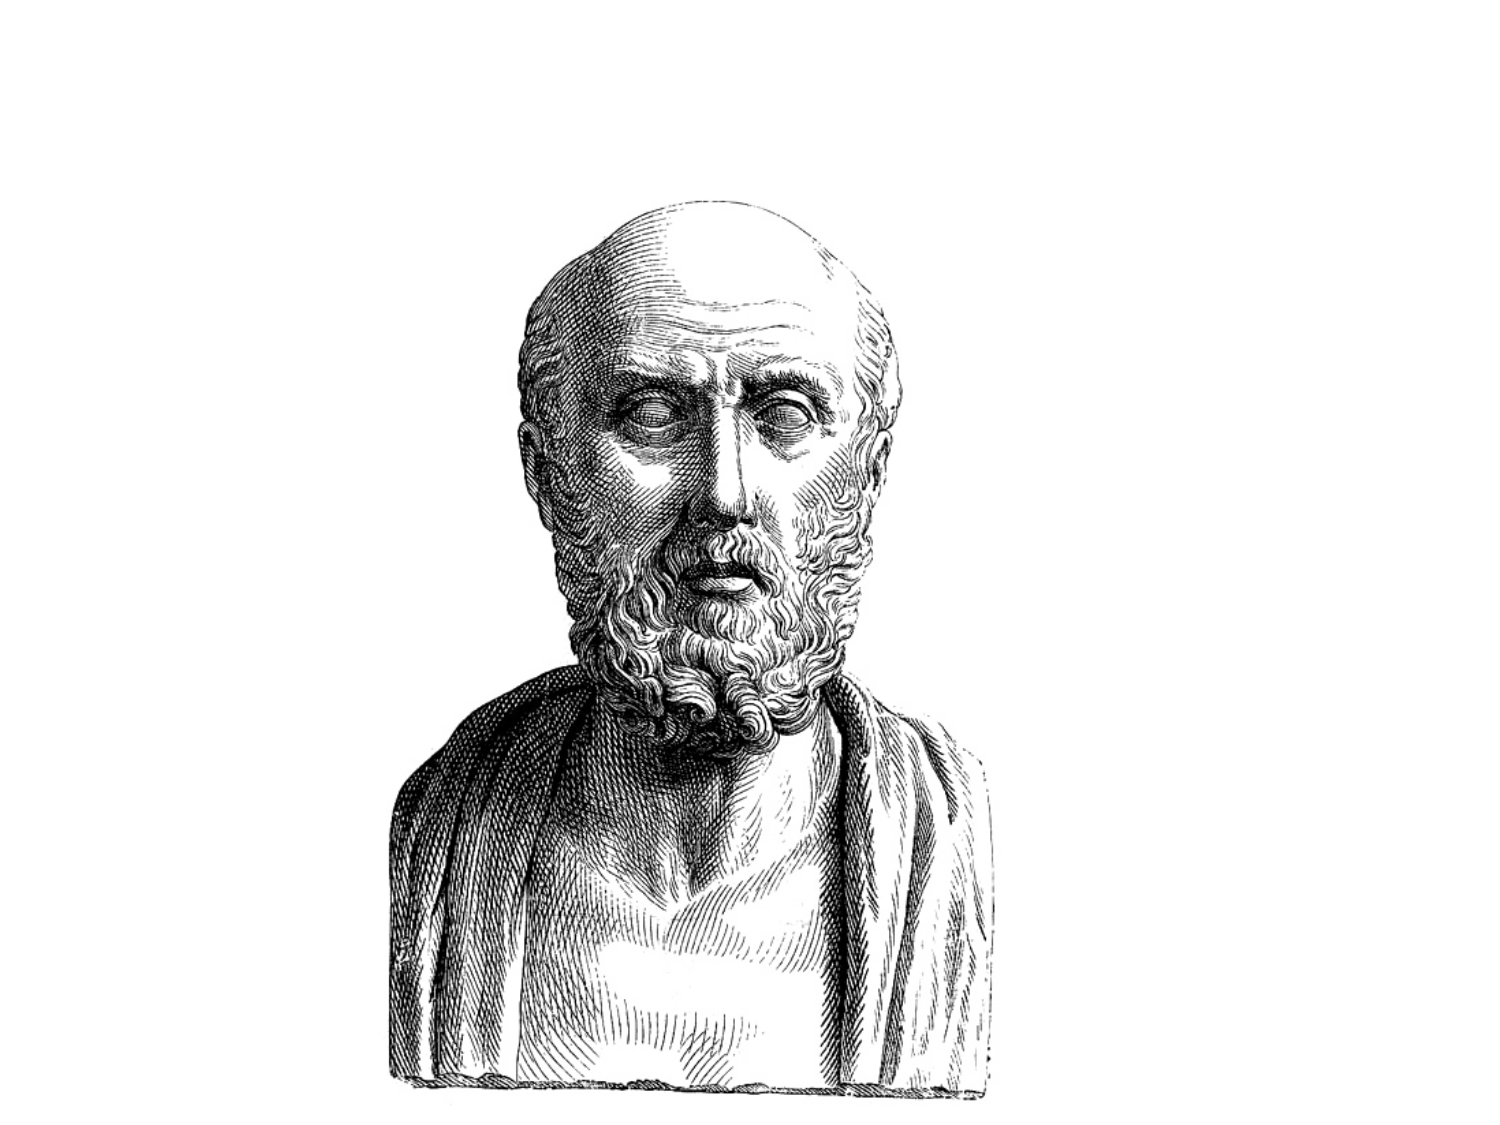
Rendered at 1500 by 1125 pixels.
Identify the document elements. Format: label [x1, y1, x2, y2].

picture [366, 156, 1026, 1125]
